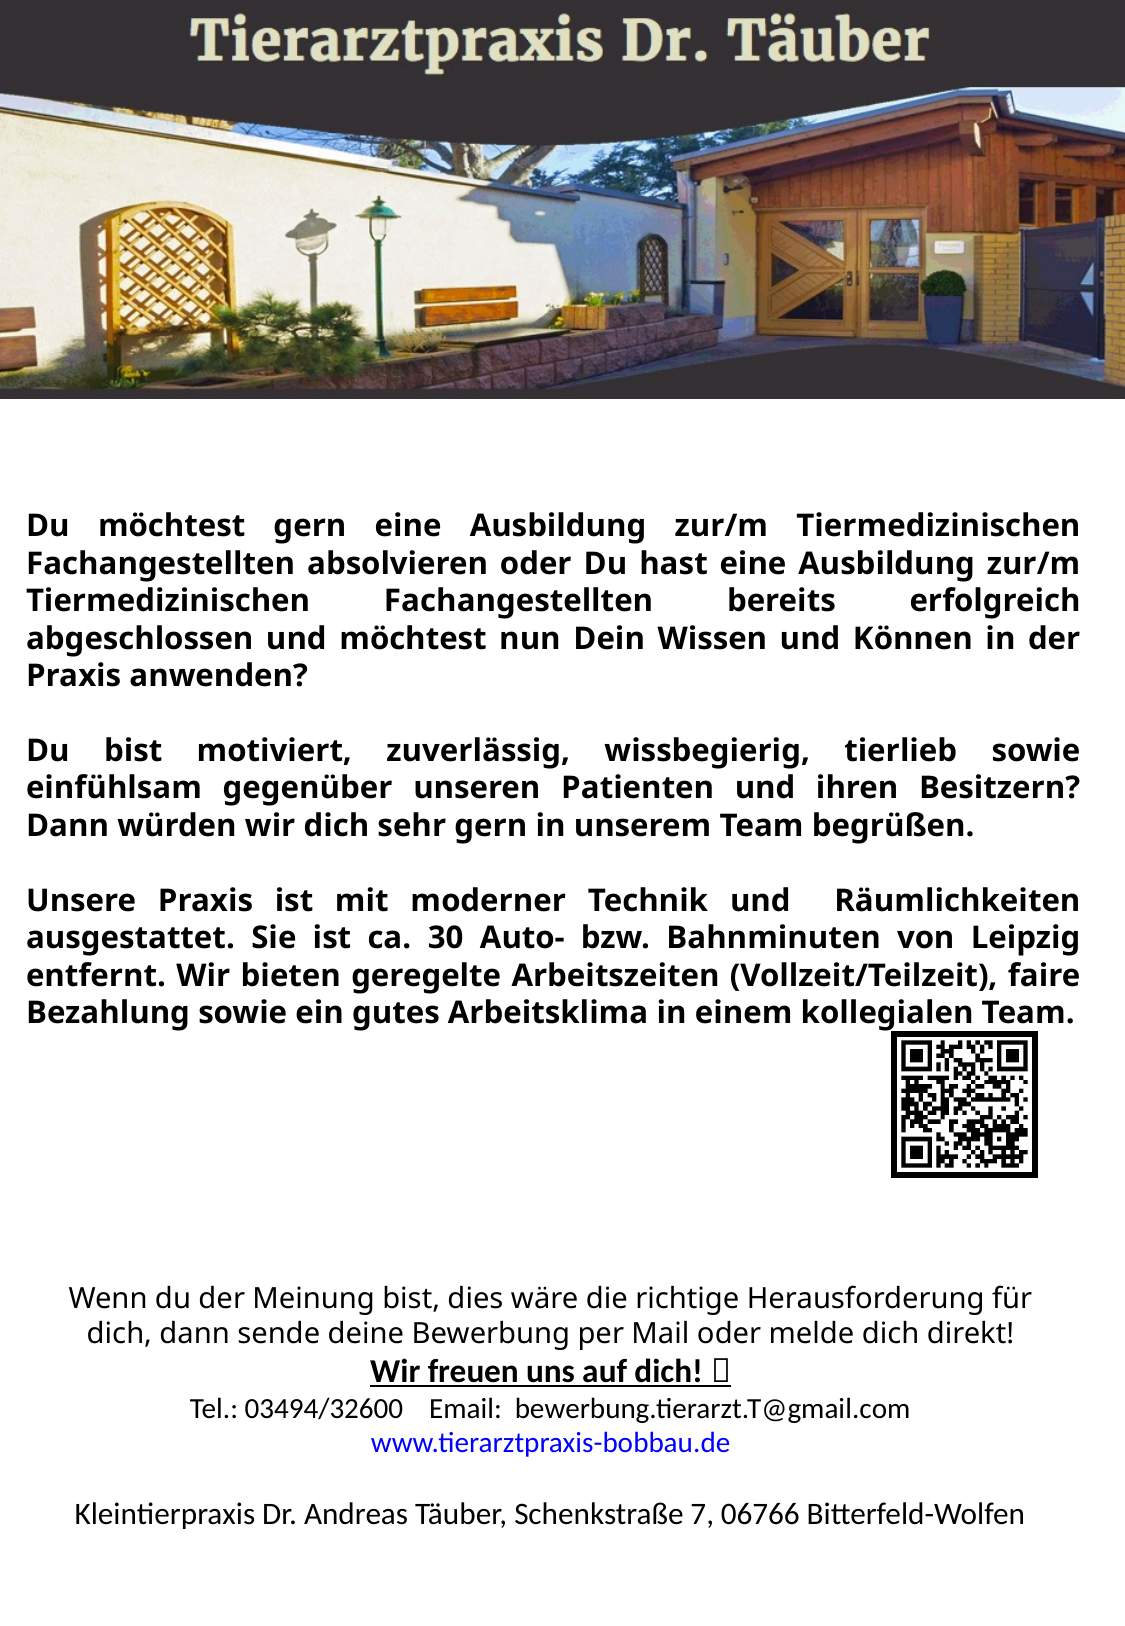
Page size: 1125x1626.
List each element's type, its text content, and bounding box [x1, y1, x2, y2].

text_box Wenn du der Meinung bist, dies wäre die richtige Herausforderung für dich, dann sende deine Bewerbung per Mail oder melde dich direkt! Wir freuen uns auf dich!  Tel.: 03494/32600 Email: bewerbung.tierarzt.T@gmail.com www.tierarztpraxis-bobbau.de Kleintierpraxis Dr. Andreas Täuber, Schenkstraße 7, 06766 Bitterfeld-Wolfen [42, 1271, 1059, 1539]
picture [0, 0, 1125, 399]
text_box Du möchtest gern eine Ausbildung zur/m Tiermedizinischen Fachangestellten absolvieren oder Du hast eine Ausbildung zur/m Tiermedizinischen Fachangestellten bereits erfolgreich abgeschlossen und möchtest nun Dein Wissen und Können in der Praxis anwenden? Du bist motiviert, zuverlässig, wissbegierig, tierlieb sowie einfühlsam gegenüber unseren Patienten und ihren Besitzern? Dann würden wir dich sehr gern in unserem Team begrüßen. Unsere Praxis ist mit moderner Technik und Räumlichkeiten ausgestattet. Sie ist ca. 30 Auto- bzw. Bahnminuten von Leipzig entfernt. Wir bieten geregelte Arbeitszeiten (Vollzeit/Teilzeit), faire Bezahlung sowie ein gutes Arbeitsklima in einem kollegialen Team. [11, 498, 1097, 1113]
picture [897, 1036, 1033, 1172]
